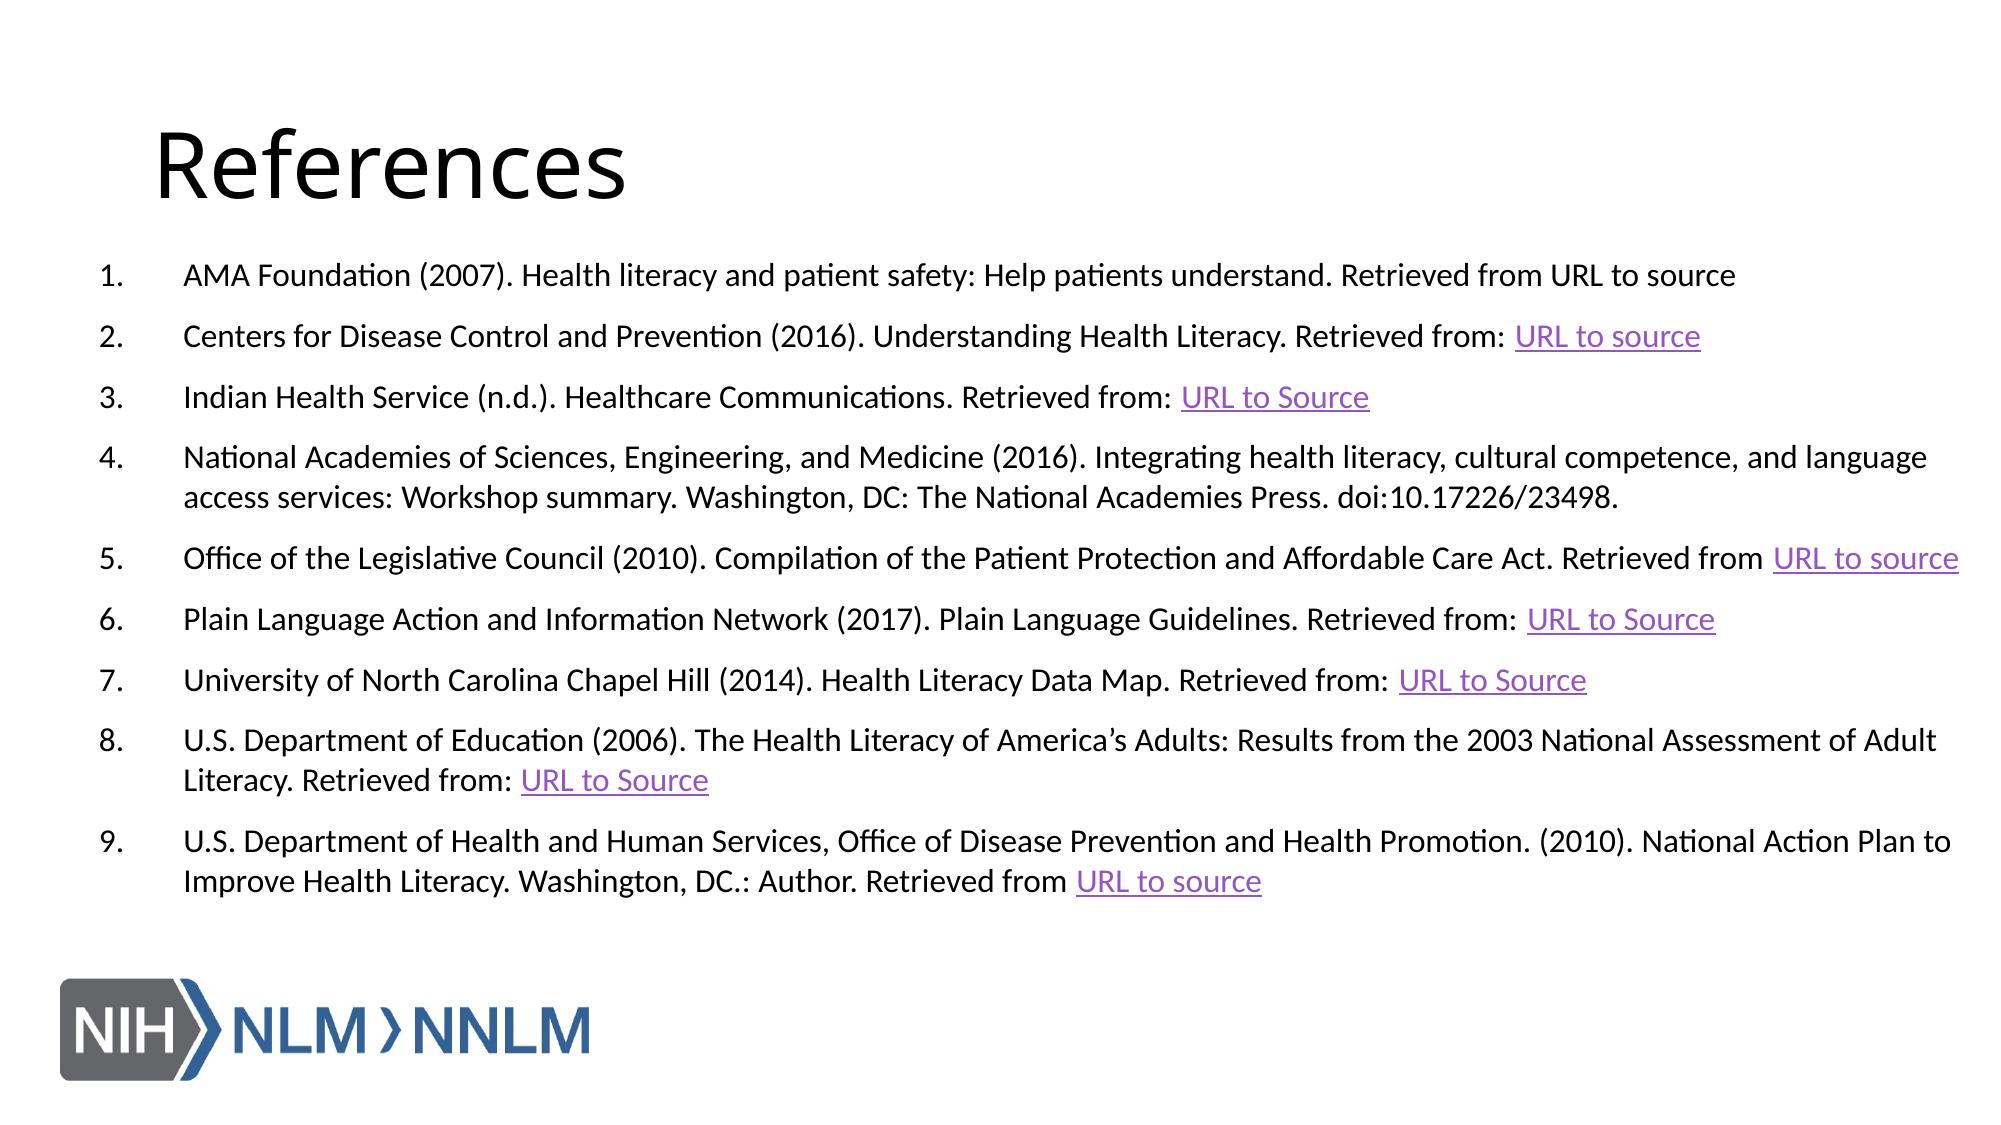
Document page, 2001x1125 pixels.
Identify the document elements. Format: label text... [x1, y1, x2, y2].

picture [60, 978, 589, 1081]
list AMA Foundation (2007). Health literacy and patient safety: Help patients understand. Retrieved from URL to source Centers for Disease Control and Prevention (2016). Understanding Health Literacy. Retrieved from: URL to source Indian Health Service (n.d.). Healthcare Communications. Retrieved from: URL to Source National Academies of Sciences, Engineering, and Medicine (2016). Integrating health literacy, cultural competence, and language access services: Workshop summary. Washington, DC: The National Academies Press. doi:10.17226/23498. Office of the Legislative Council (2010). Compilation of the Patient Protection and Affordable Care Act. Retrieved from URL to source Plain Language Action and Information Network (2017). Plain Language Guidelines. Retrieved from: URL to Source University of North Carolina Chapel Hill (2014). Health Literacy Data Map. Retrieved from: URL to Source U.S. Department of Education (2006). The Health Literacy of America’s Adults: Results from the 2003 National Assessment of Adult Literacy. Retrieved from: URL to Source U.S. Department of Health and Human Services, Office of Disease Prevention and Health Promotion. (2010). National Action Plan to Improve Health Literacy. Washington, DC.: Author. Retrieved from URL to source [83, 245, 2000, 983]
title References [137, 59, 1863, 245]
